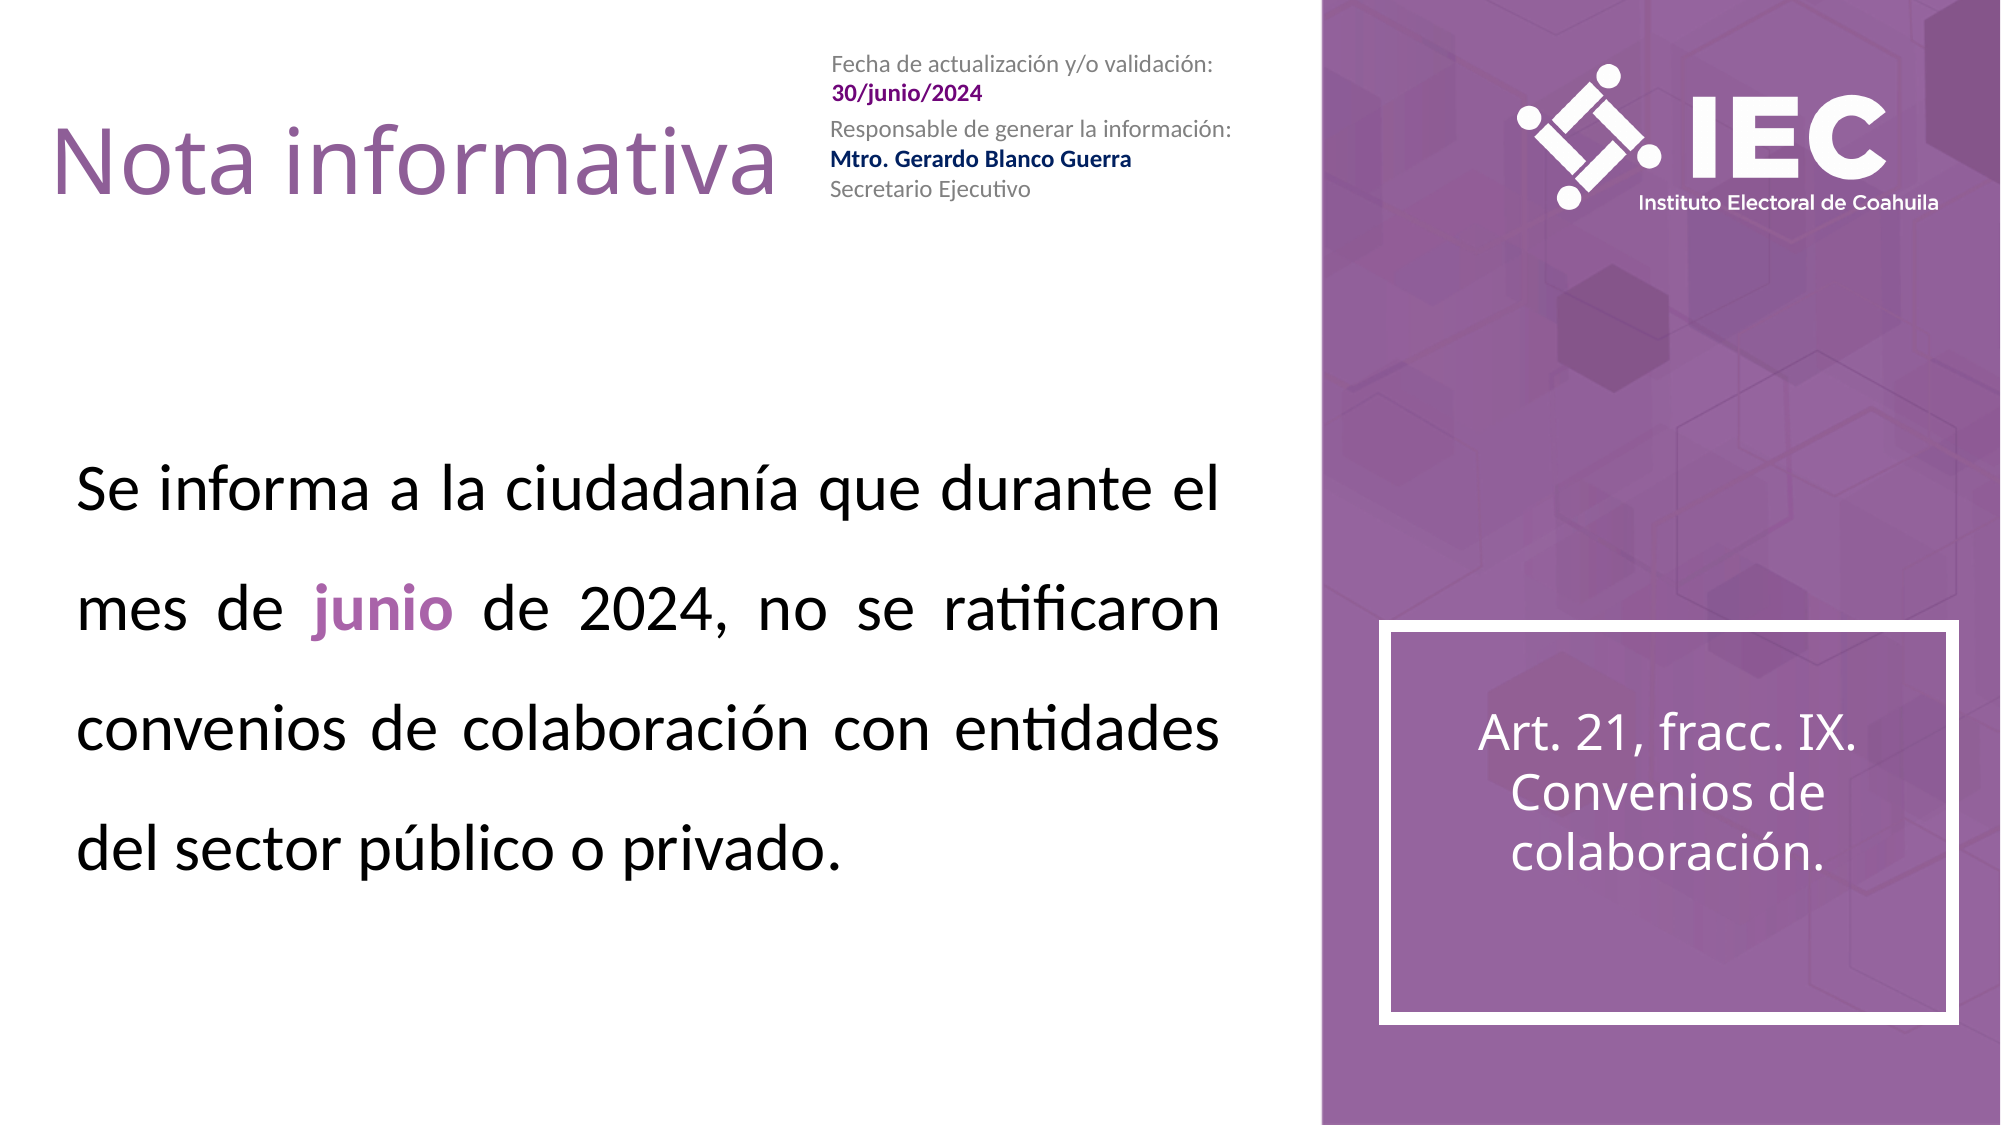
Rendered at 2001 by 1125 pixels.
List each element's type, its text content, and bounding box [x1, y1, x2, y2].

subtitle Se informa a la ciudadanía que durante el mes de junio de 2024, no se ratificaron convenios de colaboración con entidades del sector público o privado. [61, 396, 1237, 929]
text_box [815, 39, 1297, 212]
text_box [1384, 625, 1954, 1019]
picture [0, 0, 2001, 1125]
title Nota informativa [33, 84, 797, 222]
